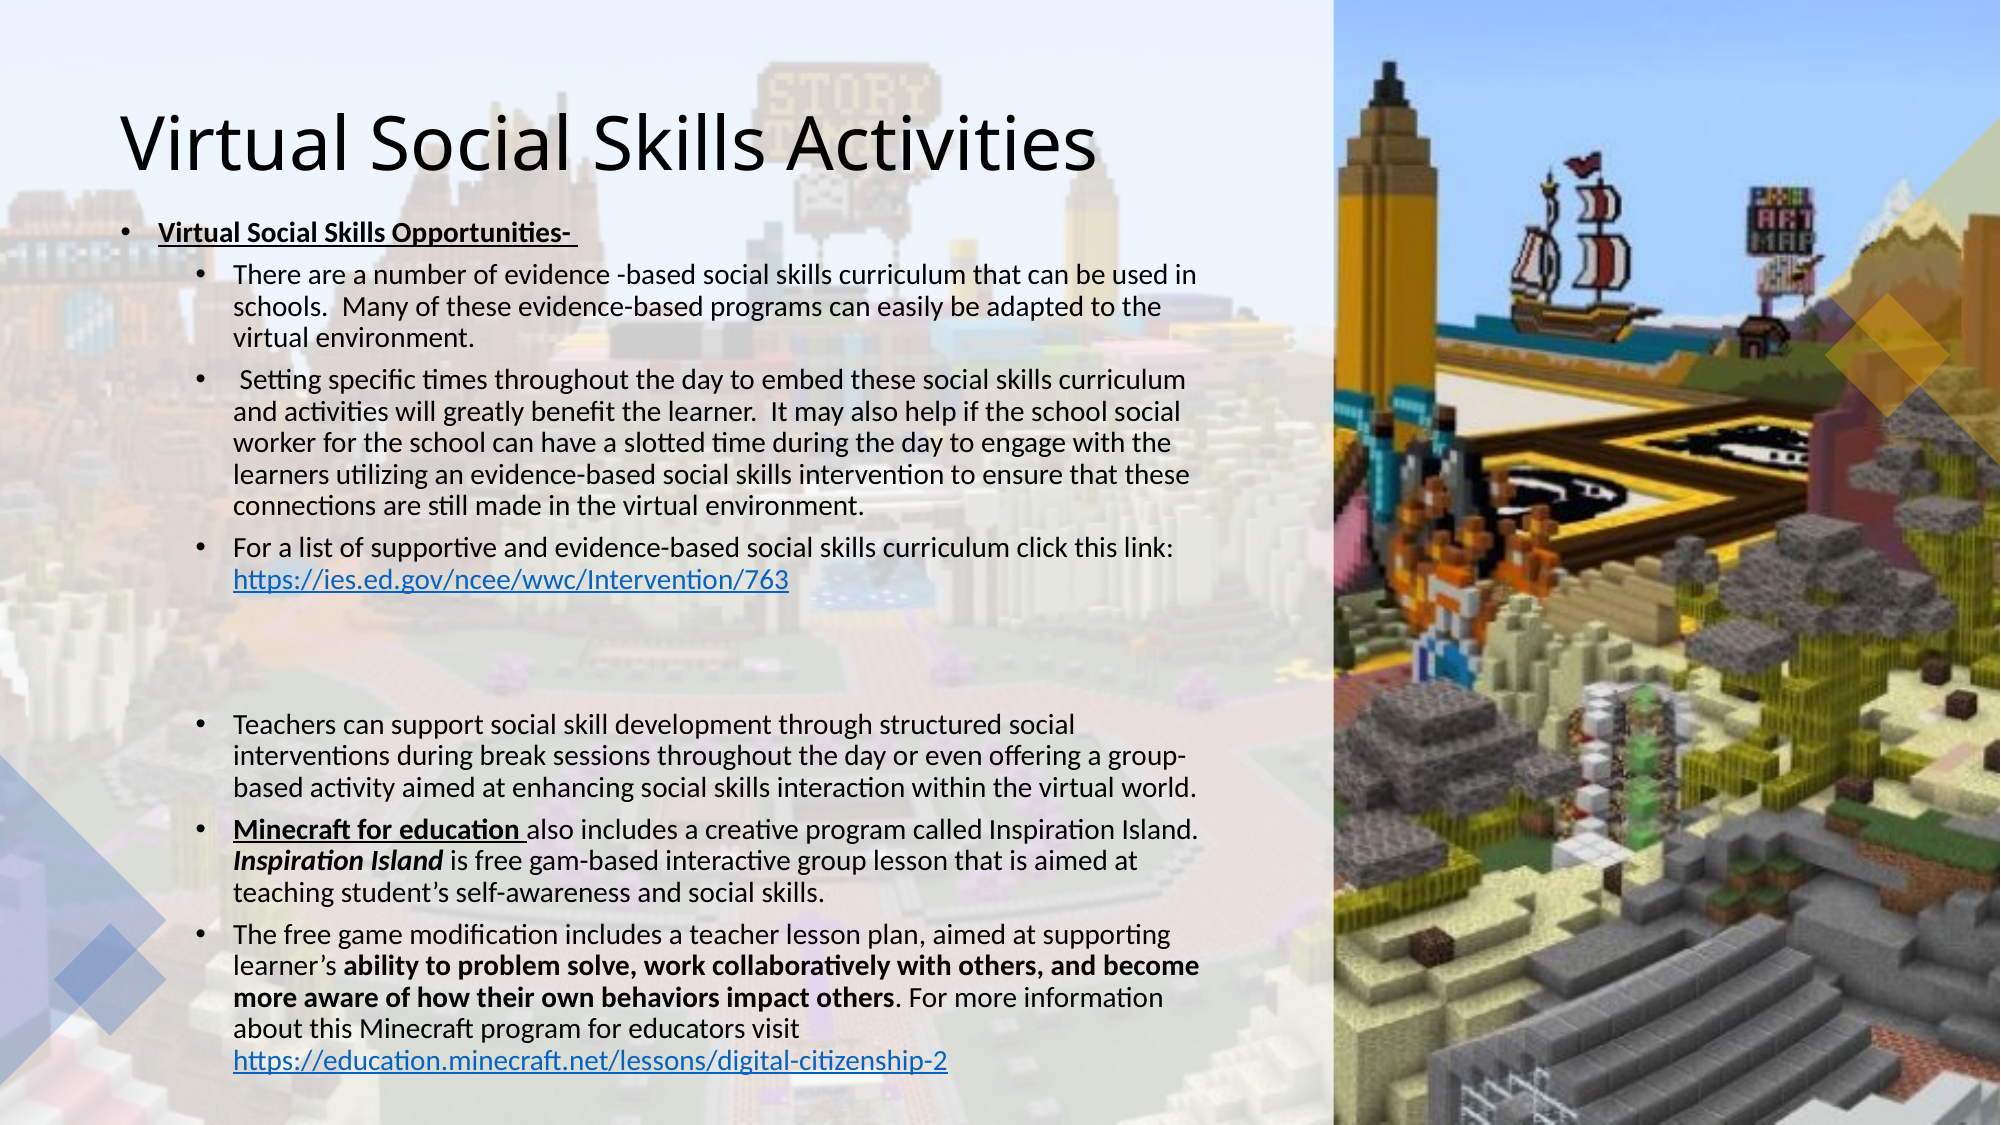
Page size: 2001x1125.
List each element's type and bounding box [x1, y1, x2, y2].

text_box [1824, 116, 2000, 466]
picture [0, 0, 2000, 1125]
